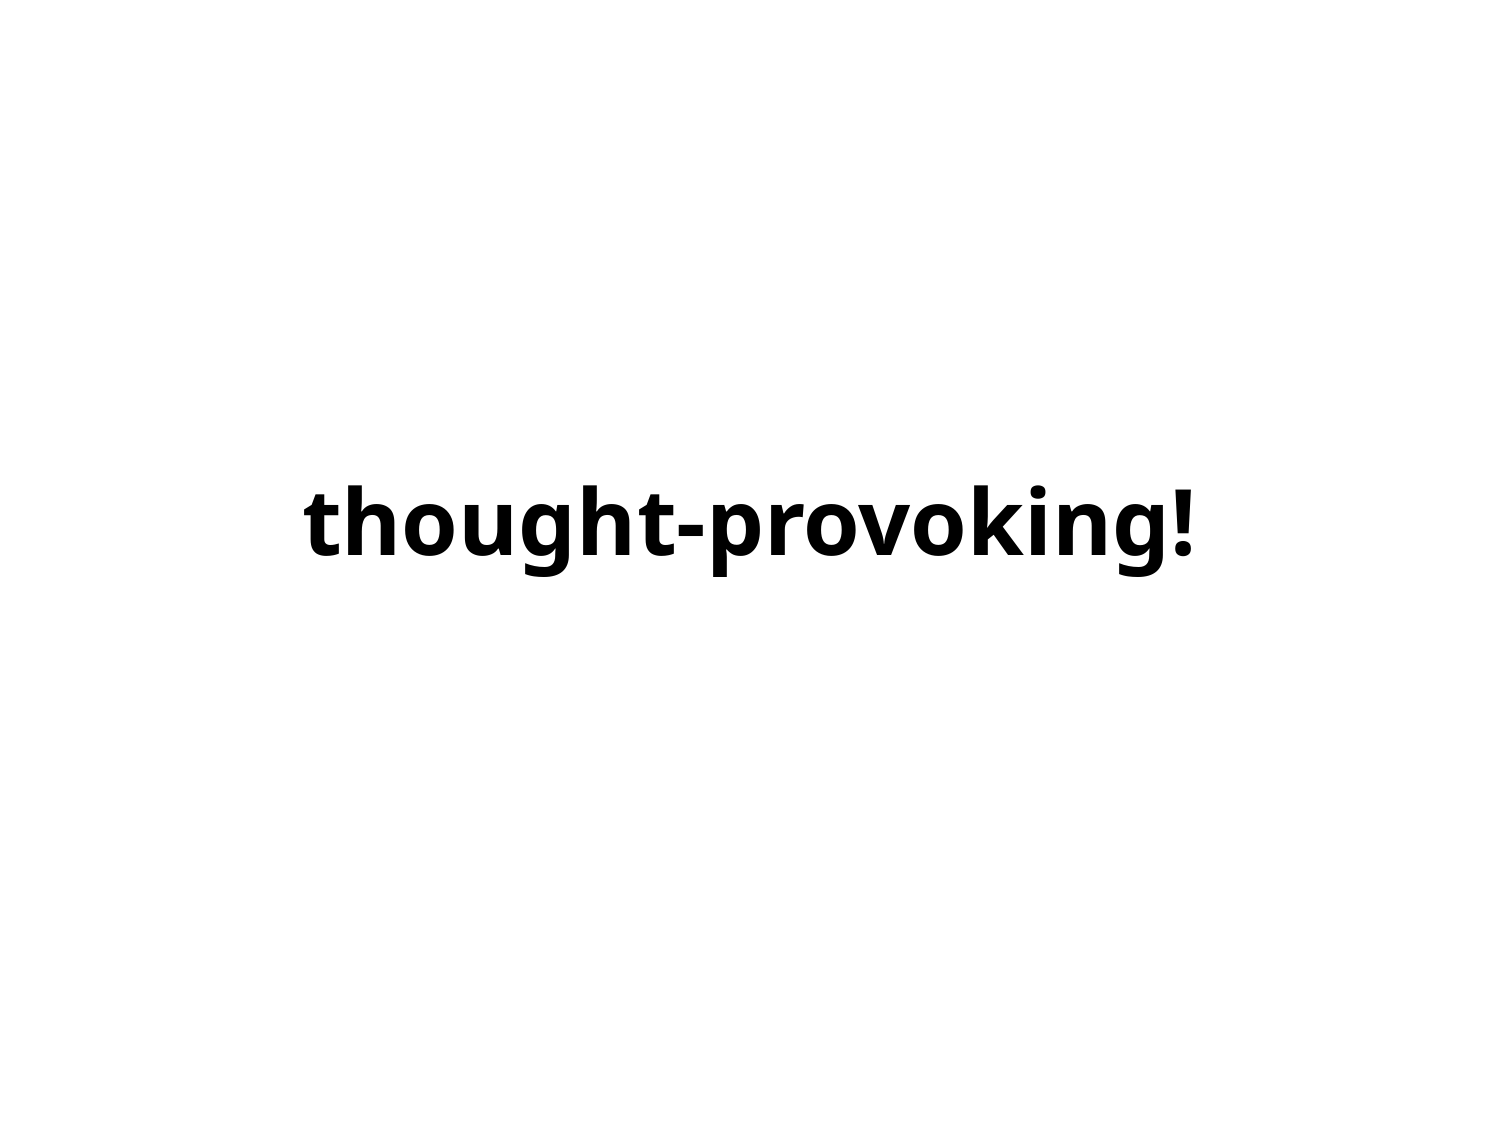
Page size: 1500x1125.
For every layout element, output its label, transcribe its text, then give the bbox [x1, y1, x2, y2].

text_box thought-provoking! [0, 425, 1500, 613]
